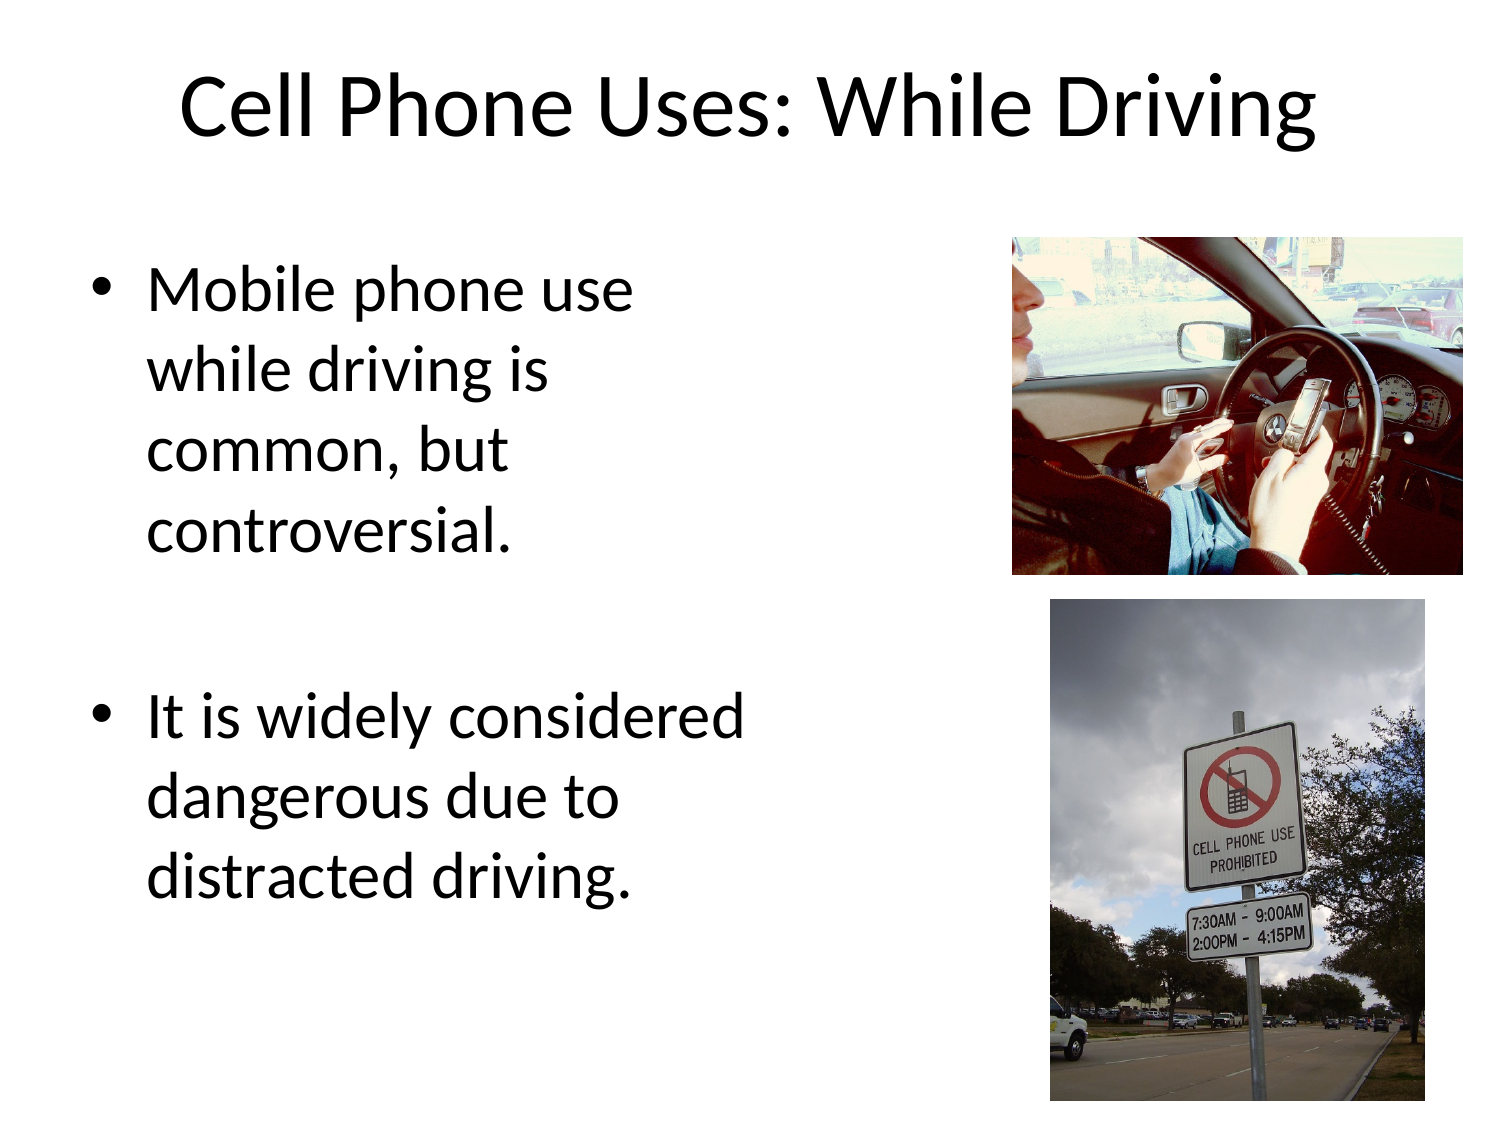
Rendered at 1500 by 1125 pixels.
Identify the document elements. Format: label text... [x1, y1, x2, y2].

list Mobile phone use while driving is common, but controversial. It is widely considered dangerous due to distracted driving. [75, 237, 788, 1088]
title Cell Phone Uses: While Driving [24, 12, 1475, 188]
picture [1049, 599, 1426, 1101]
picture [1012, 237, 1463, 576]
